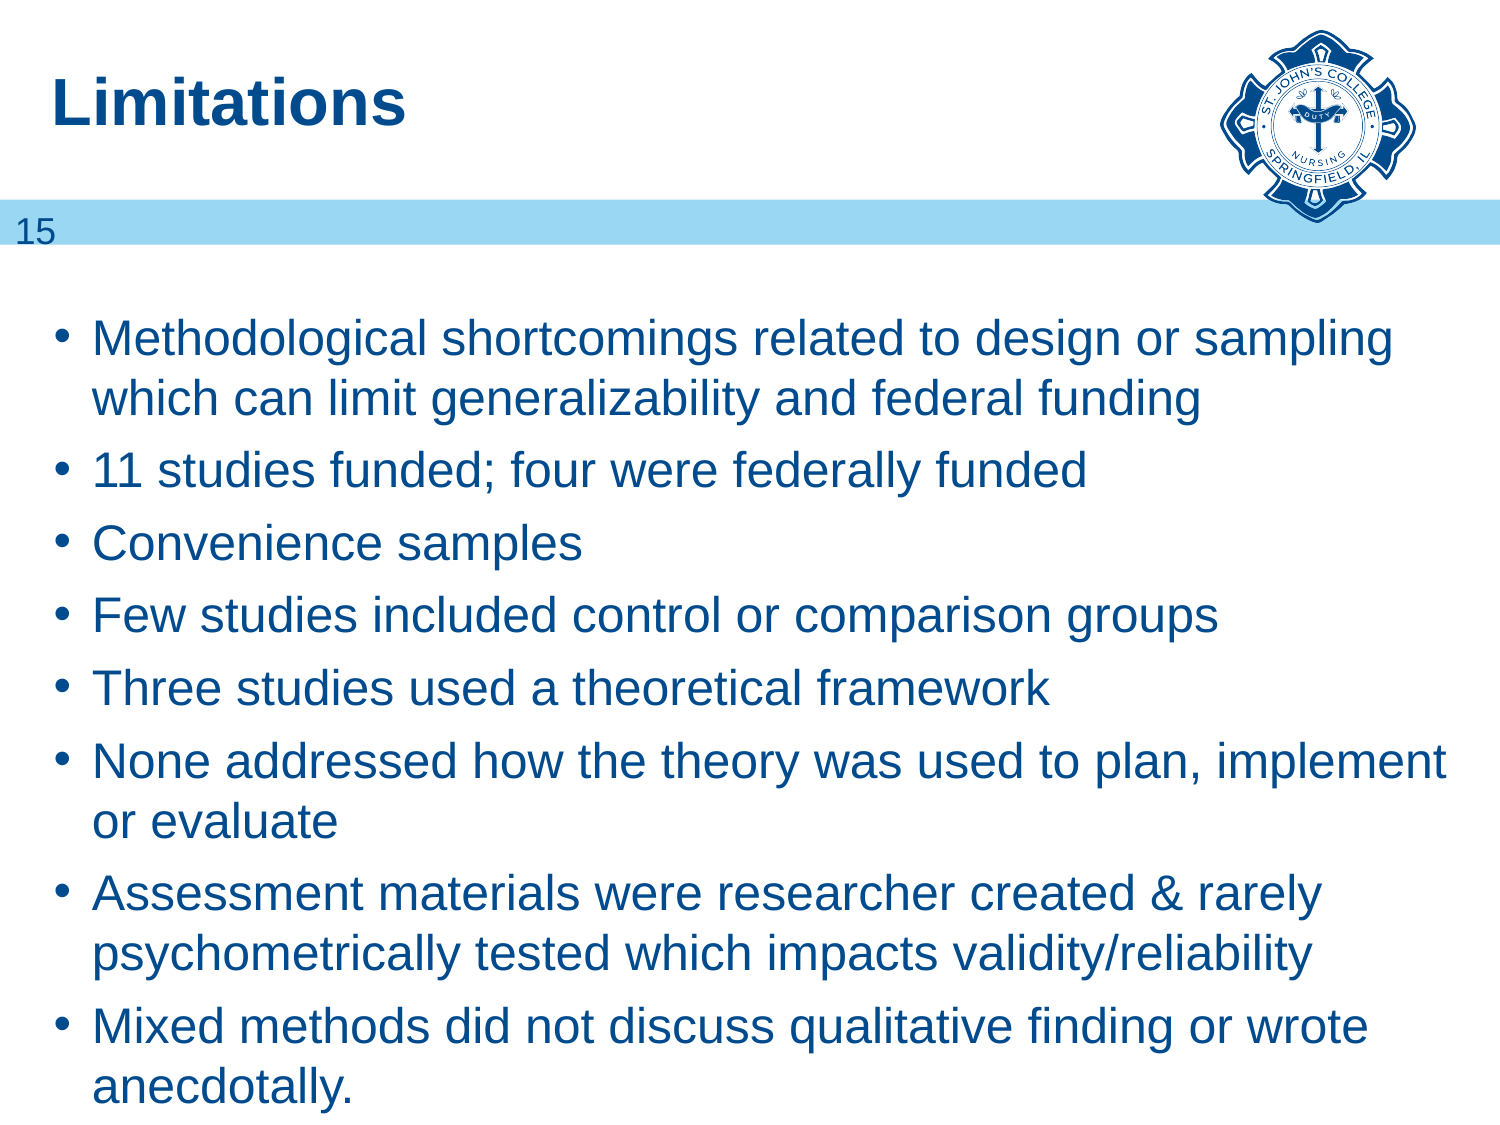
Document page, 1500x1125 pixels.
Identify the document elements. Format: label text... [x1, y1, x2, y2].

title Limitations [37, 0, 1234, 200]
list Methodological shortcomings related to design or sampling which can limit generalizability and federal funding 11 studies funded; four were federally funded Convenience samples Few studies included control or comparison groups Three studies used a theoretical framework None addressed how the theory was used to plan, implement or evaluate Assessment materials were researcher created & rarely psychometrically tested which impacts validity/reliability Mixed methods did not discuss qualitative finding or wrote anecdotally. [38, 298, 1471, 1099]
slide_number 15 [0, 199, 75, 245]
picture [1220, 30, 1416, 223]
